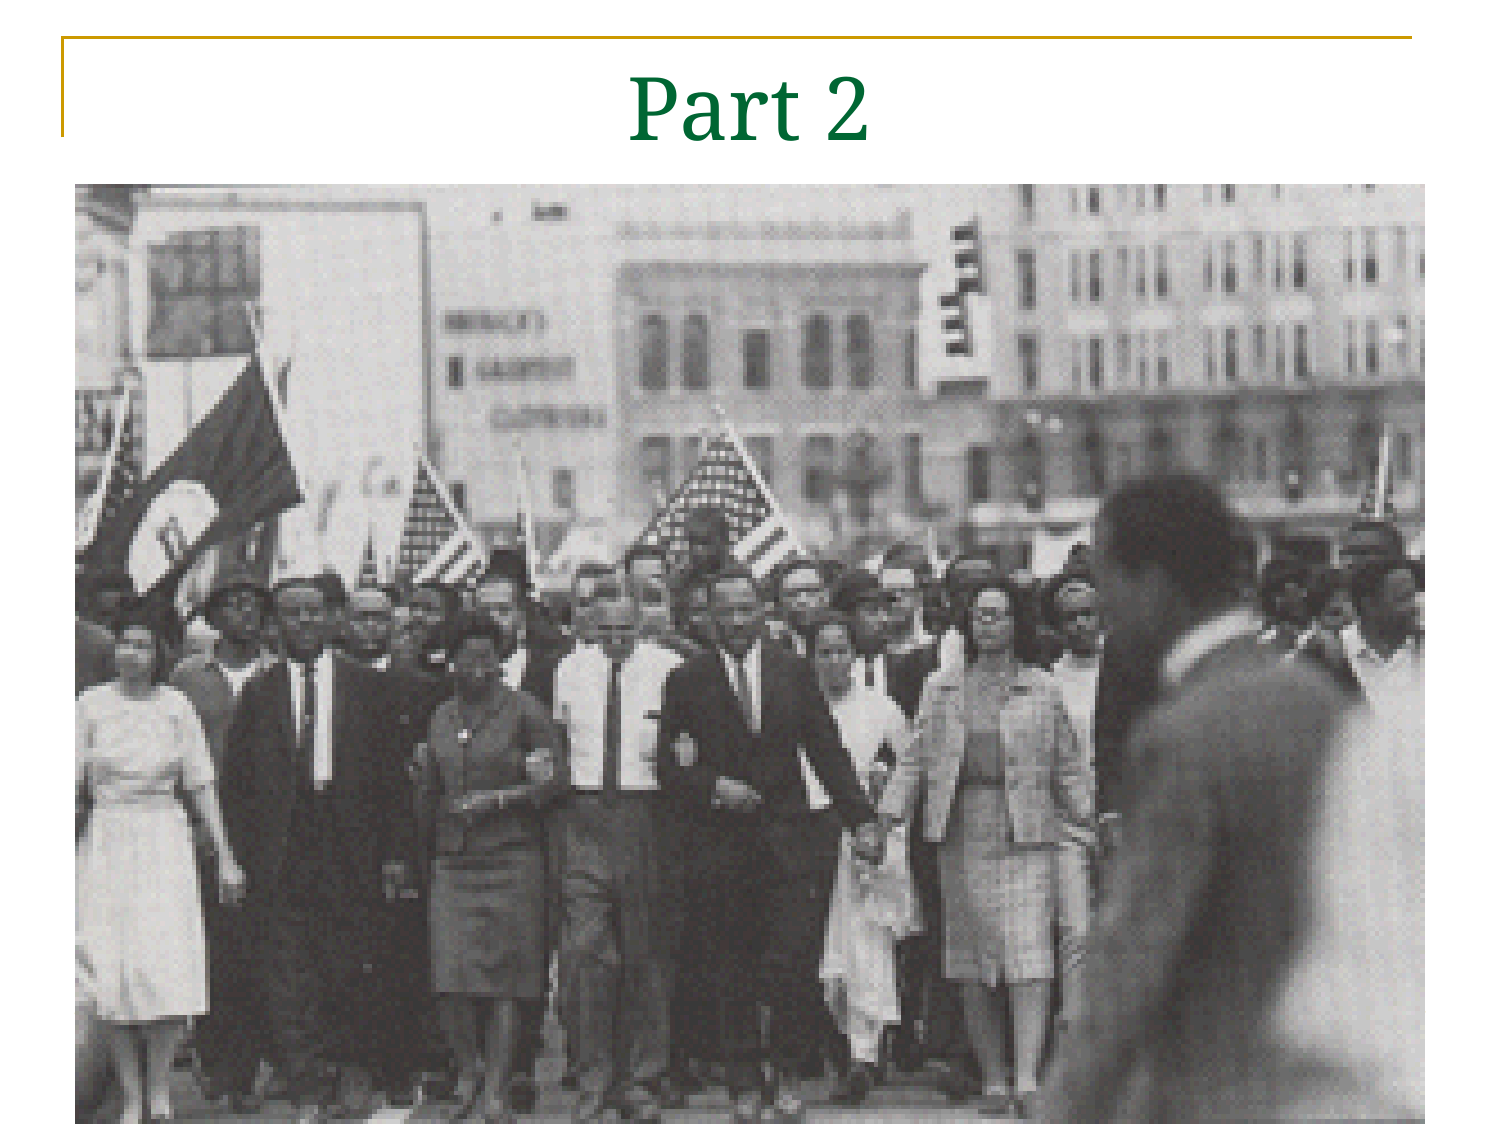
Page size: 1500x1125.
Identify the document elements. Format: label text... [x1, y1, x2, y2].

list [74, 184, 1425, 1124]
title Part 2 [75, 45, 1425, 184]
